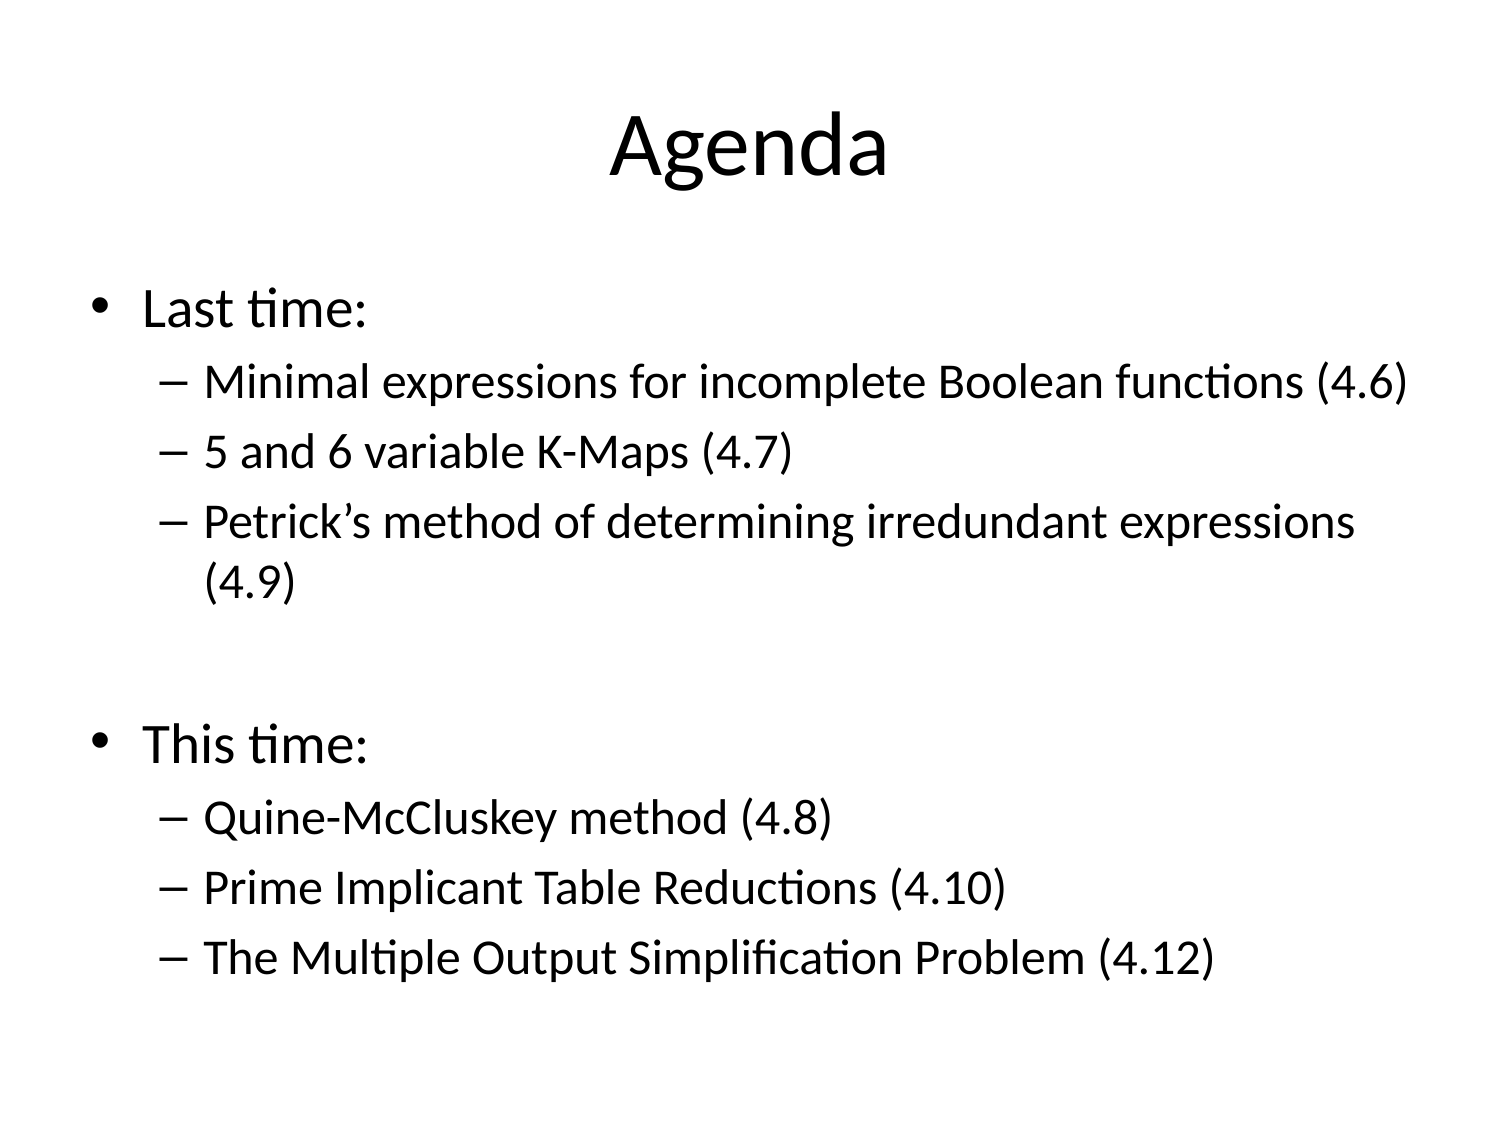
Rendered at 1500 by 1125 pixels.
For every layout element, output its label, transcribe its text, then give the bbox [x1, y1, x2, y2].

list Last time: Minimal expressions for incomplete Boolean functions (4.6) 5 and 6 variable K-Maps (4.7) Petrick’s method of determining irredundant expressions (4.9) This time: Quine-McCluskey method (4.8) Prime Implicant Table Reductions (4.10) The Multiple Output Simplification Problem (4.12) [75, 262, 1425, 1005]
title Agenda [75, 45, 1425, 233]
